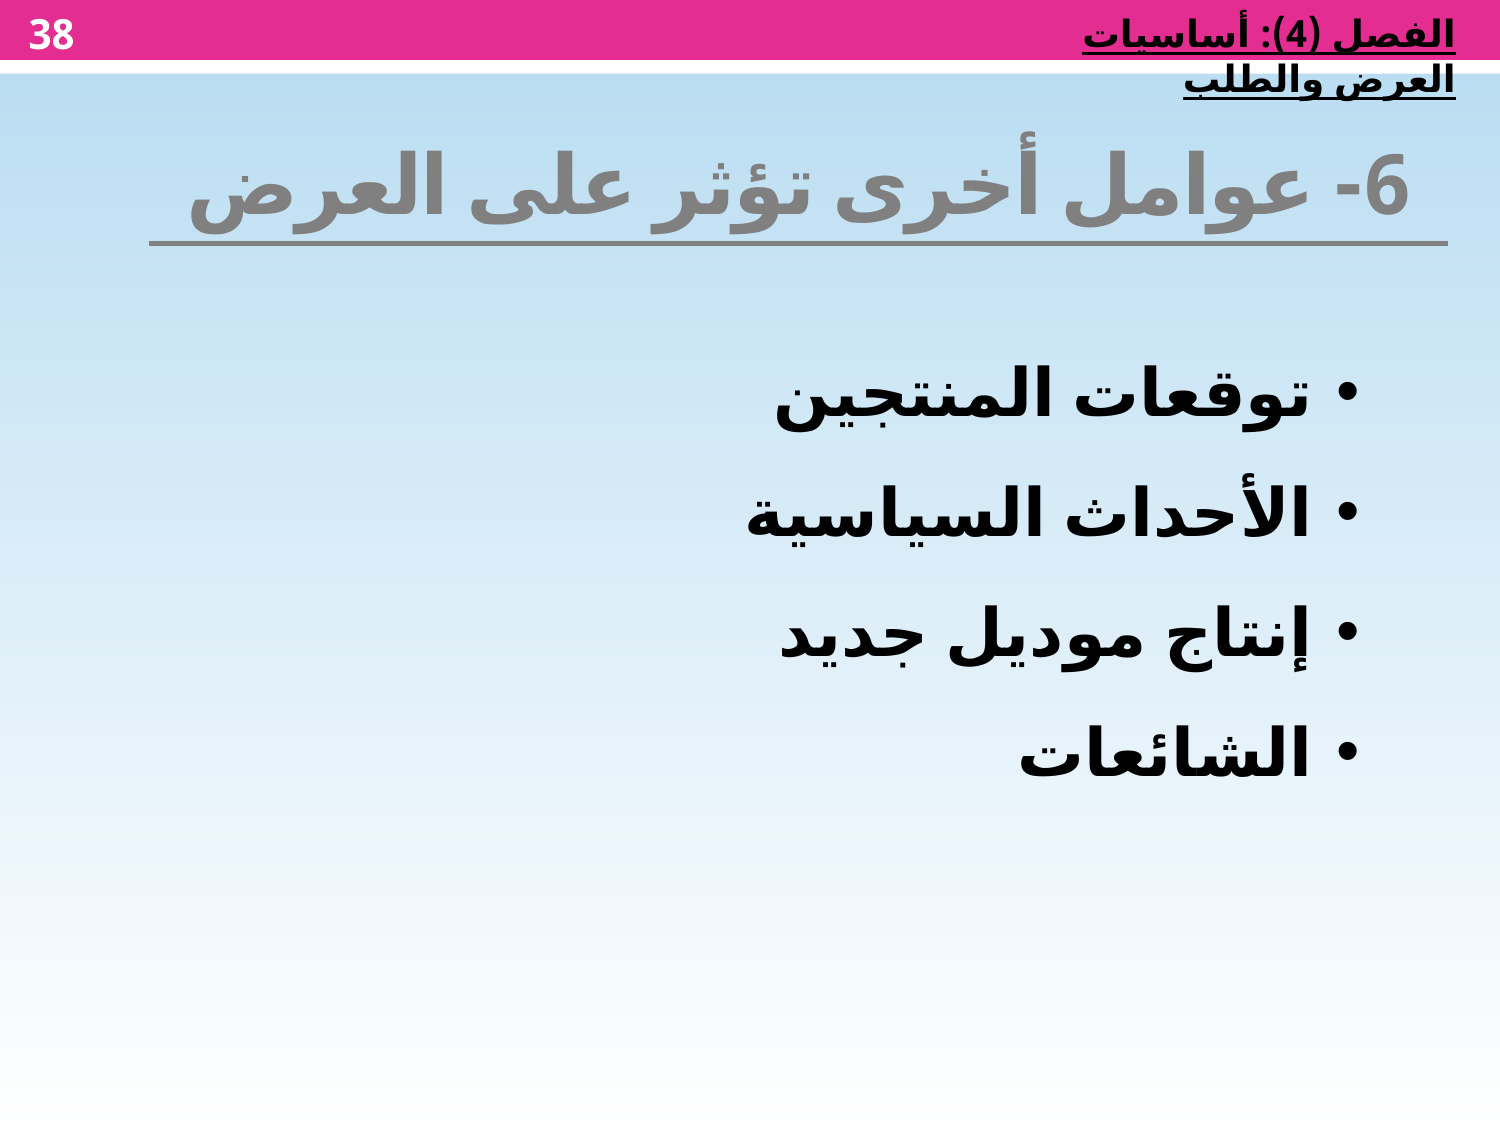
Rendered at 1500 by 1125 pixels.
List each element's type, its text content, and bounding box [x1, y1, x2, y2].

text_box 38 [11, 0, 90, 65]
text_box 6- عوامل أخرى تؤثر على العرض [74, 99, 1426, 263]
text_box توقعات المنتجين الأحداث السياسية إنتاج موديل جديد الشائعات [1, 302, 1375, 918]
text_box الفصل (4): أساسيات العرض والطلب [963, 2, 1471, 108]
